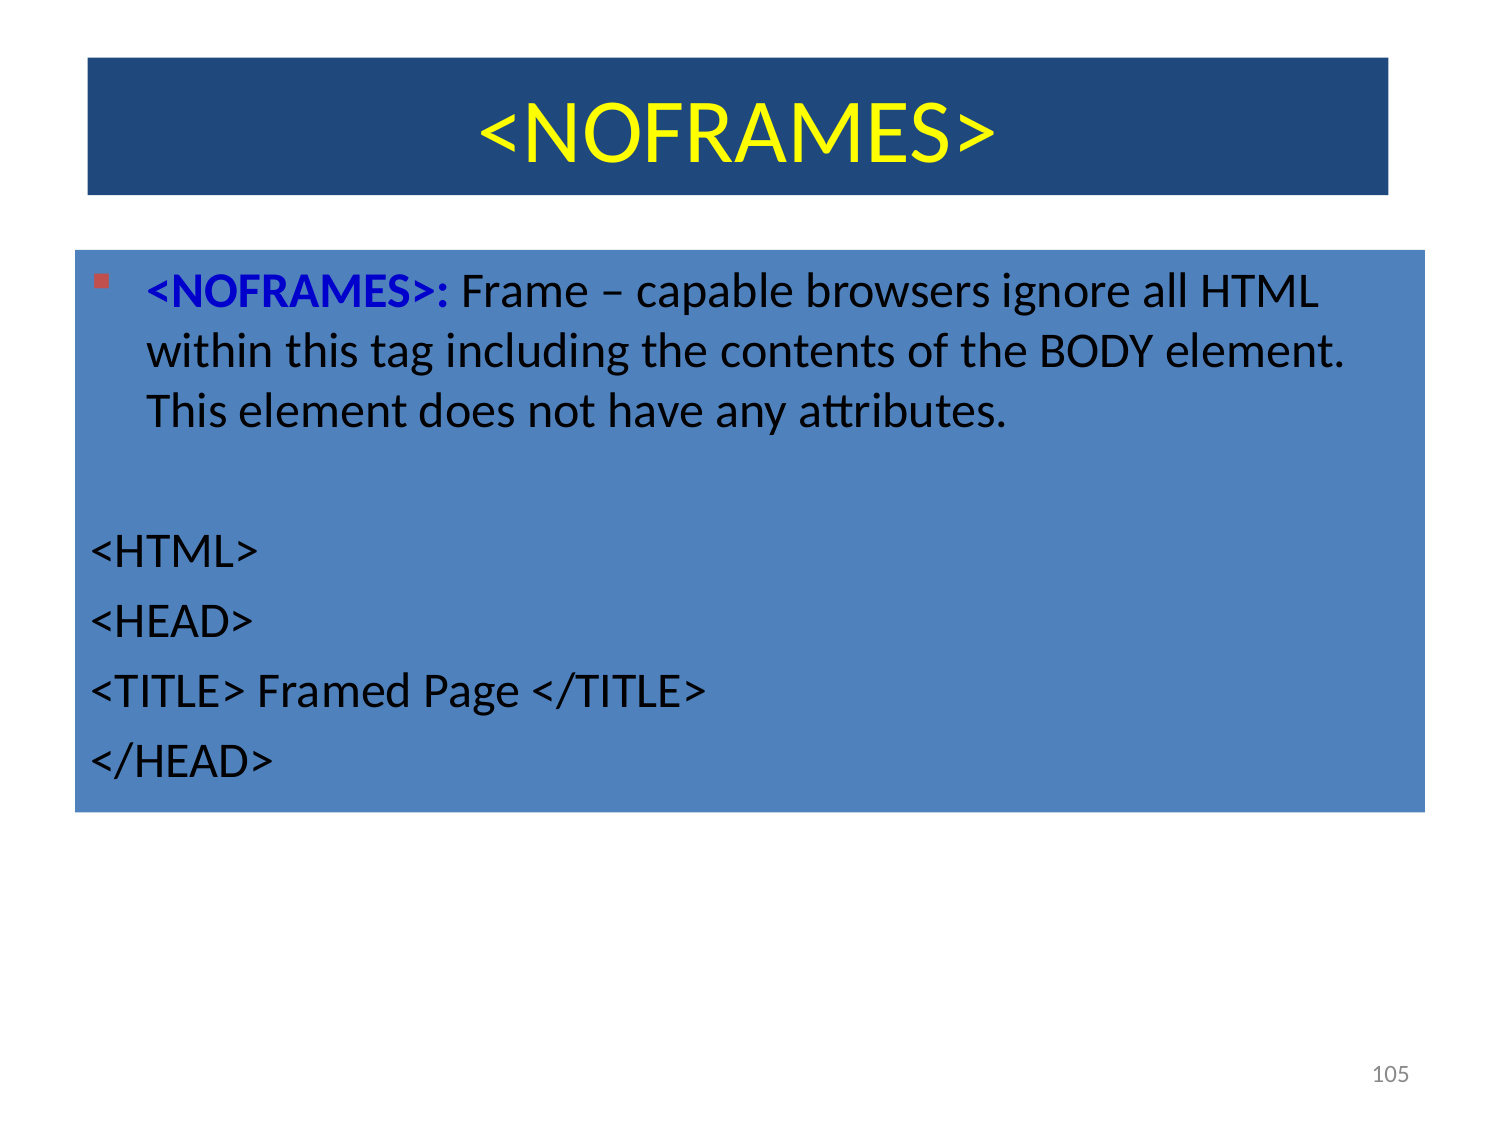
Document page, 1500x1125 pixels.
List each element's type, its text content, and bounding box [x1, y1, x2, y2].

list <NOFRAMES>: Frame – capable browsers ignore all HTML within this tag including the contents of the BODY element. This element does not have any attributes. <HTML> <HEAD> <TITLE> Framed Page </TITLE> </HEAD> [75, 249, 1425, 813]
slide_number 105 [1074, 1042, 1425, 1103]
title <NOFRAMES> [87, 57, 1389, 196]
